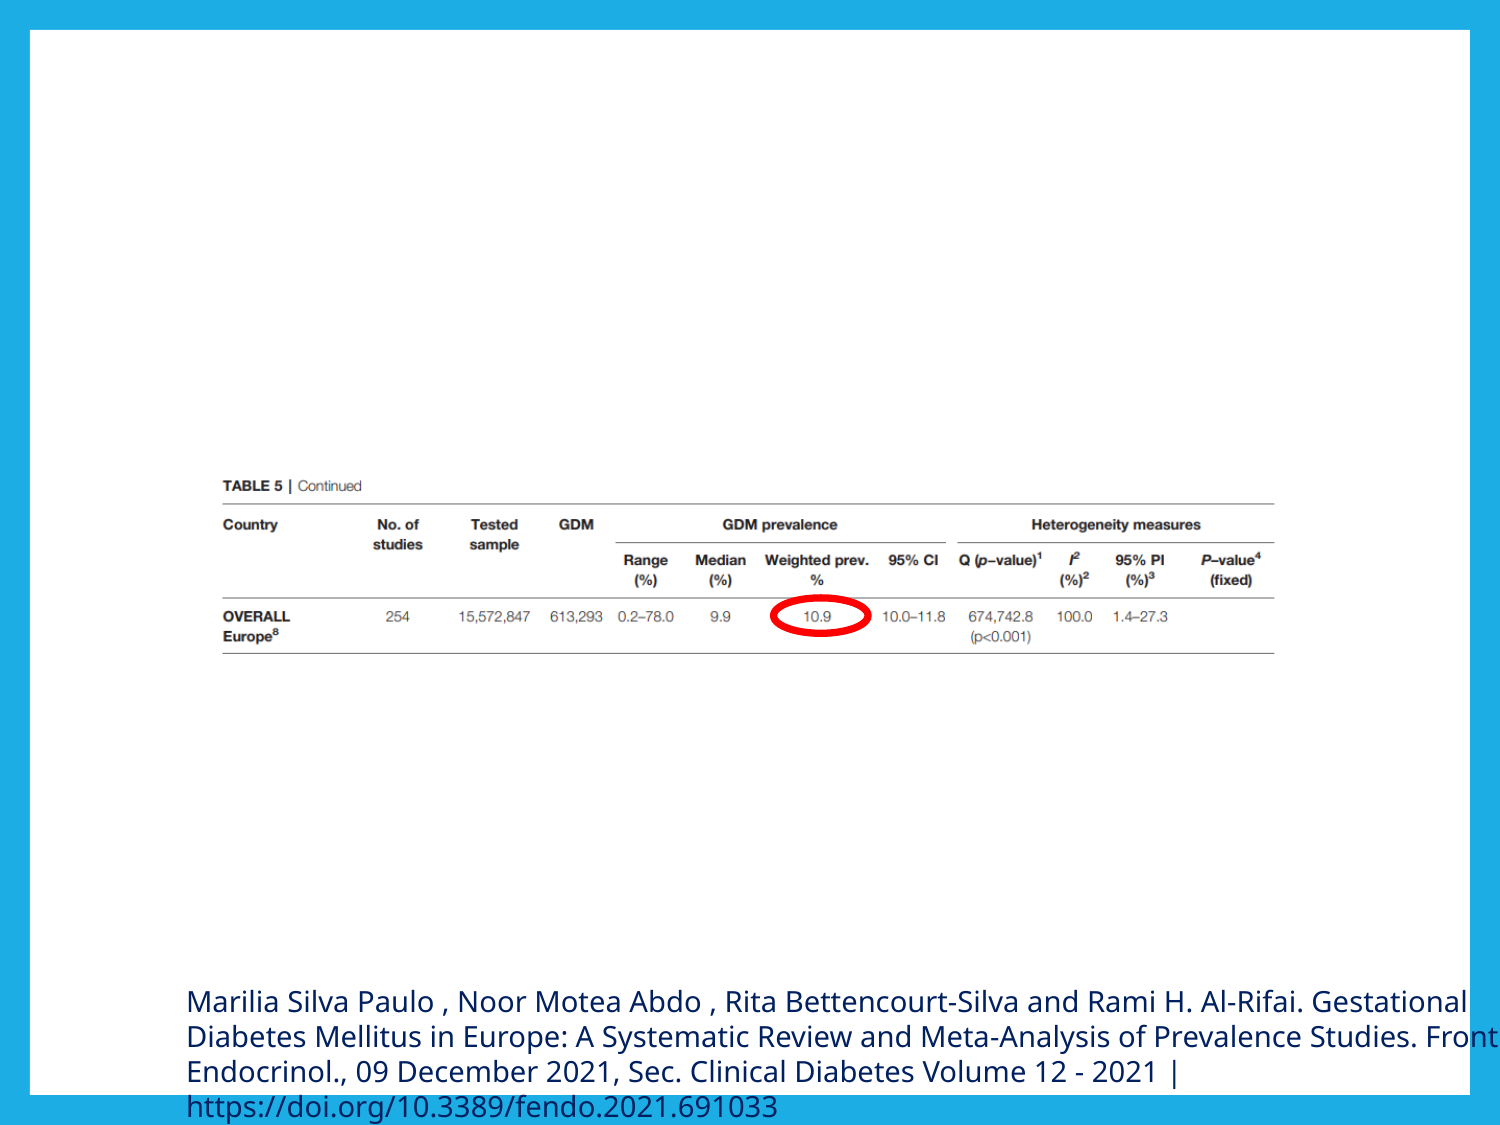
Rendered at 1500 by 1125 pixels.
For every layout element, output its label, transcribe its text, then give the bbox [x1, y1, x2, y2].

picture [210, 469, 1290, 655]
text_box Marilia Silva Paulo , Noor Motea Abdo , Rita Bettencourt-Silva and Rami H. Al-Rifai. Gestational Diabetes Mellitus in Europe: A Systematic Review and Meta-Analysis of Prevalence Studies. Front. Endocrinol., 09 December 2021, Sec. Clinical Diabetes Volume 12 - 2021 | https://doi.org/10.3389/fendo.2021.691033 [171, 975, 1500, 1125]
